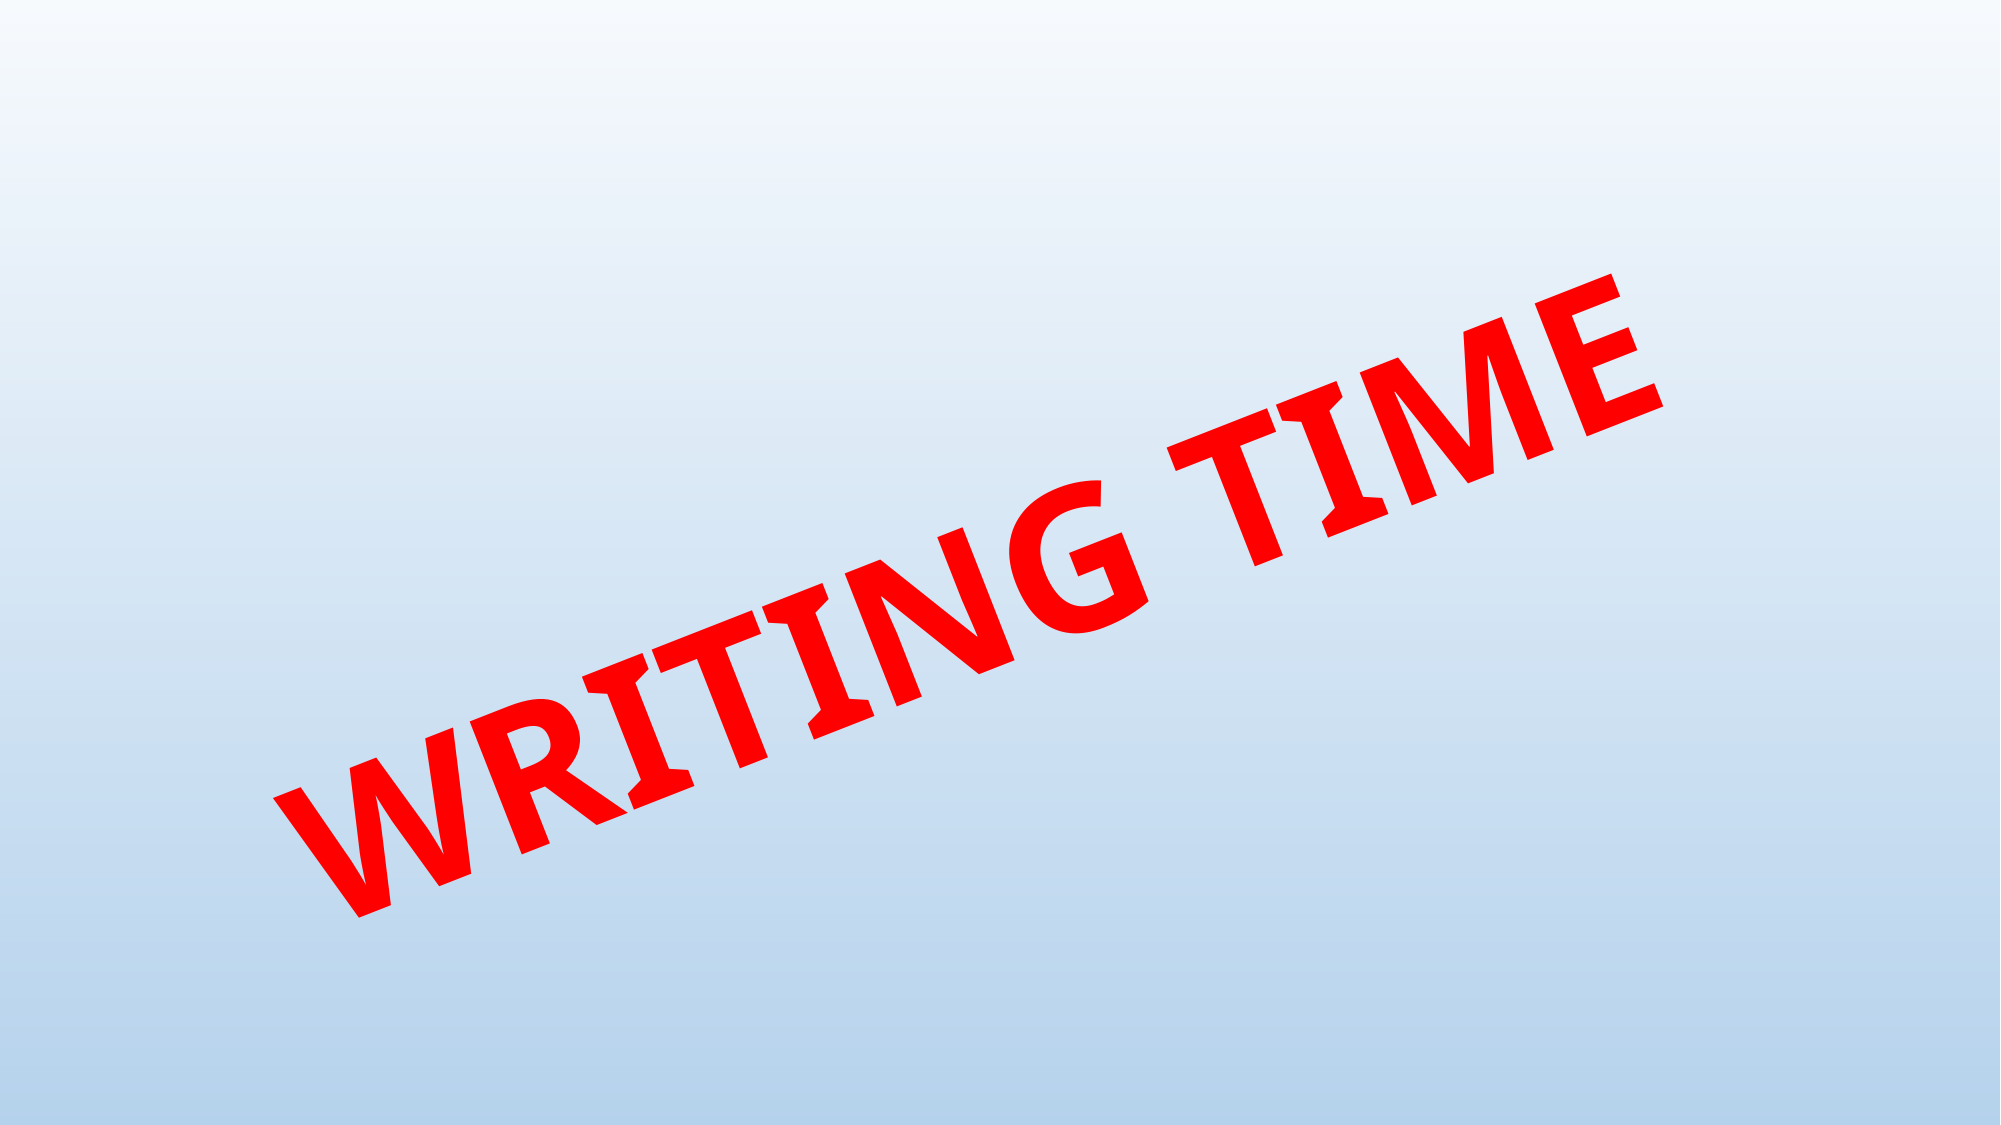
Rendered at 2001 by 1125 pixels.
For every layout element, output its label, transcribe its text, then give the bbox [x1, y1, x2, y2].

text_box WRITING TIME [0, 0, 2000, 1125]
